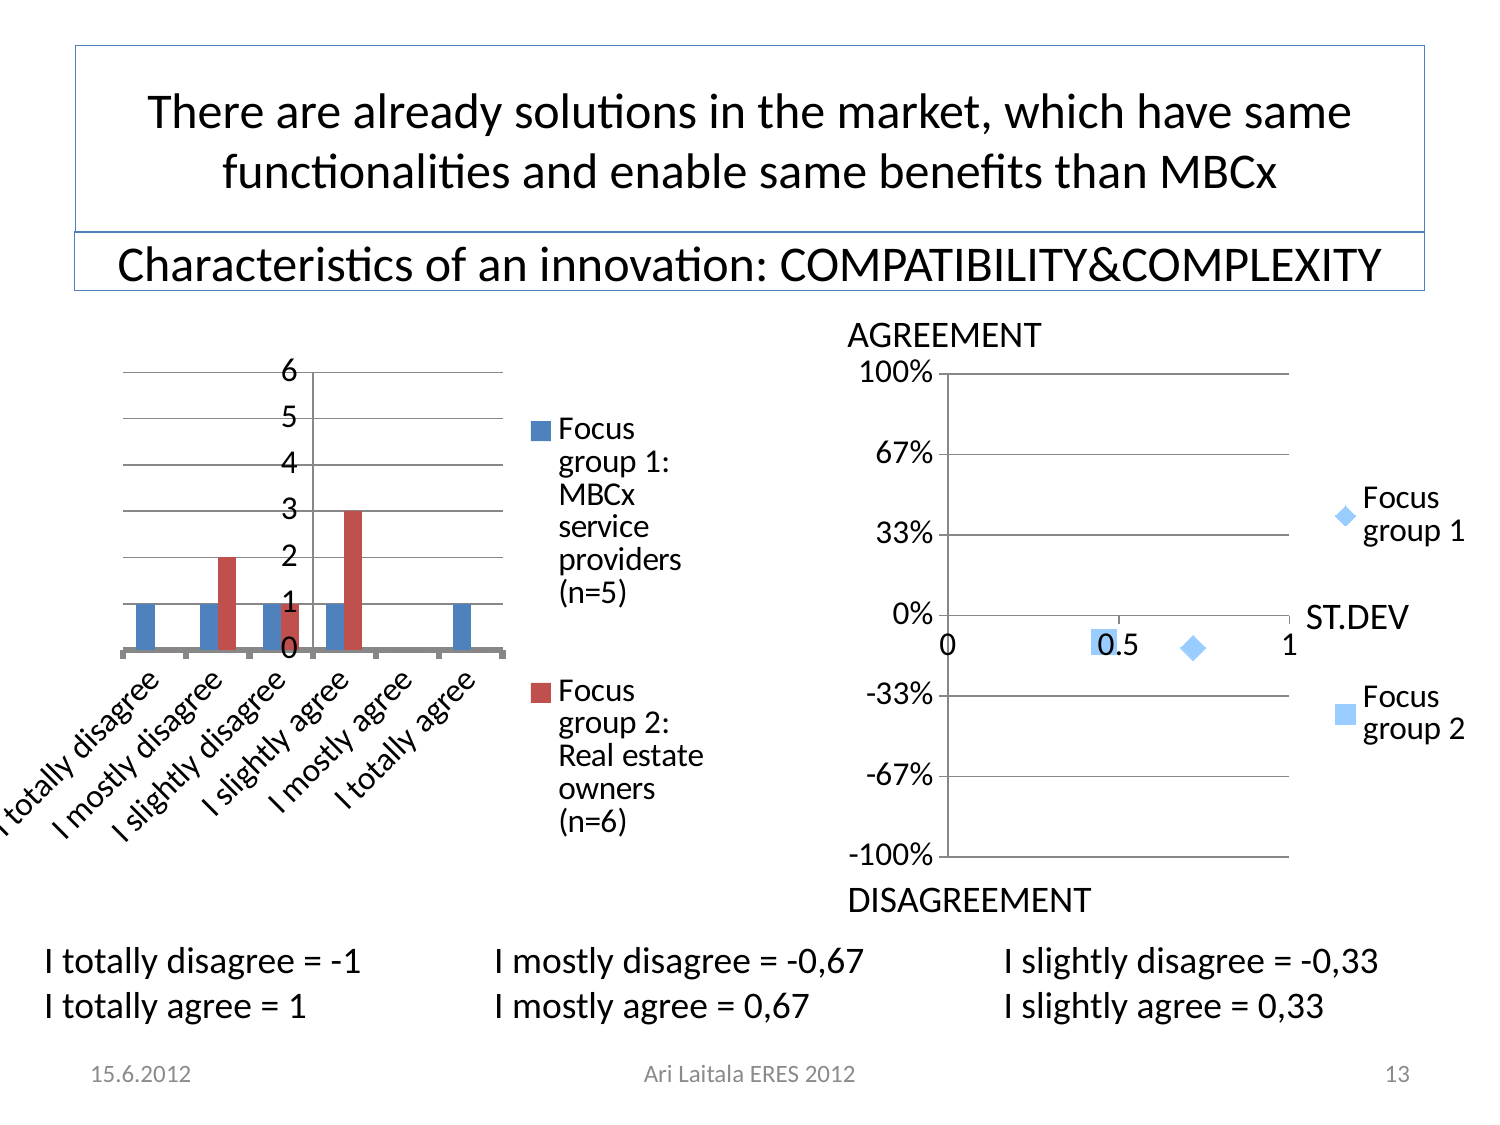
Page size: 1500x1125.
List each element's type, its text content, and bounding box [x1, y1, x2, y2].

text_box Characteristics of an innovation: COMPATIBILITY&COMPLEXITY [74, 231, 1425, 291]
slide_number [75, 1042, 425, 1103]
text_box AGREEMENT [832, 302, 1063, 348]
footer Ari Laitala ERES 2012 [512, 1042, 988, 1103]
chart [822, 349, 1496, 882]
title There are already solutions in the market, which have same functionalities and enable same benefits than MBCx [75, 45, 1425, 231]
chart [0, 349, 727, 906]
slide_number 13 [1074, 1042, 1425, 1103]
text_box DISAGREEMENT [832, 891, 1121, 928]
text_box I totally disagree = -1 I mostly disagree = -0,67 I slightly disagree = -0,33 I totally agree = 1 I mostly agree = 0,67 I slightly agree = 0,33 [29, 928, 1425, 1034]
